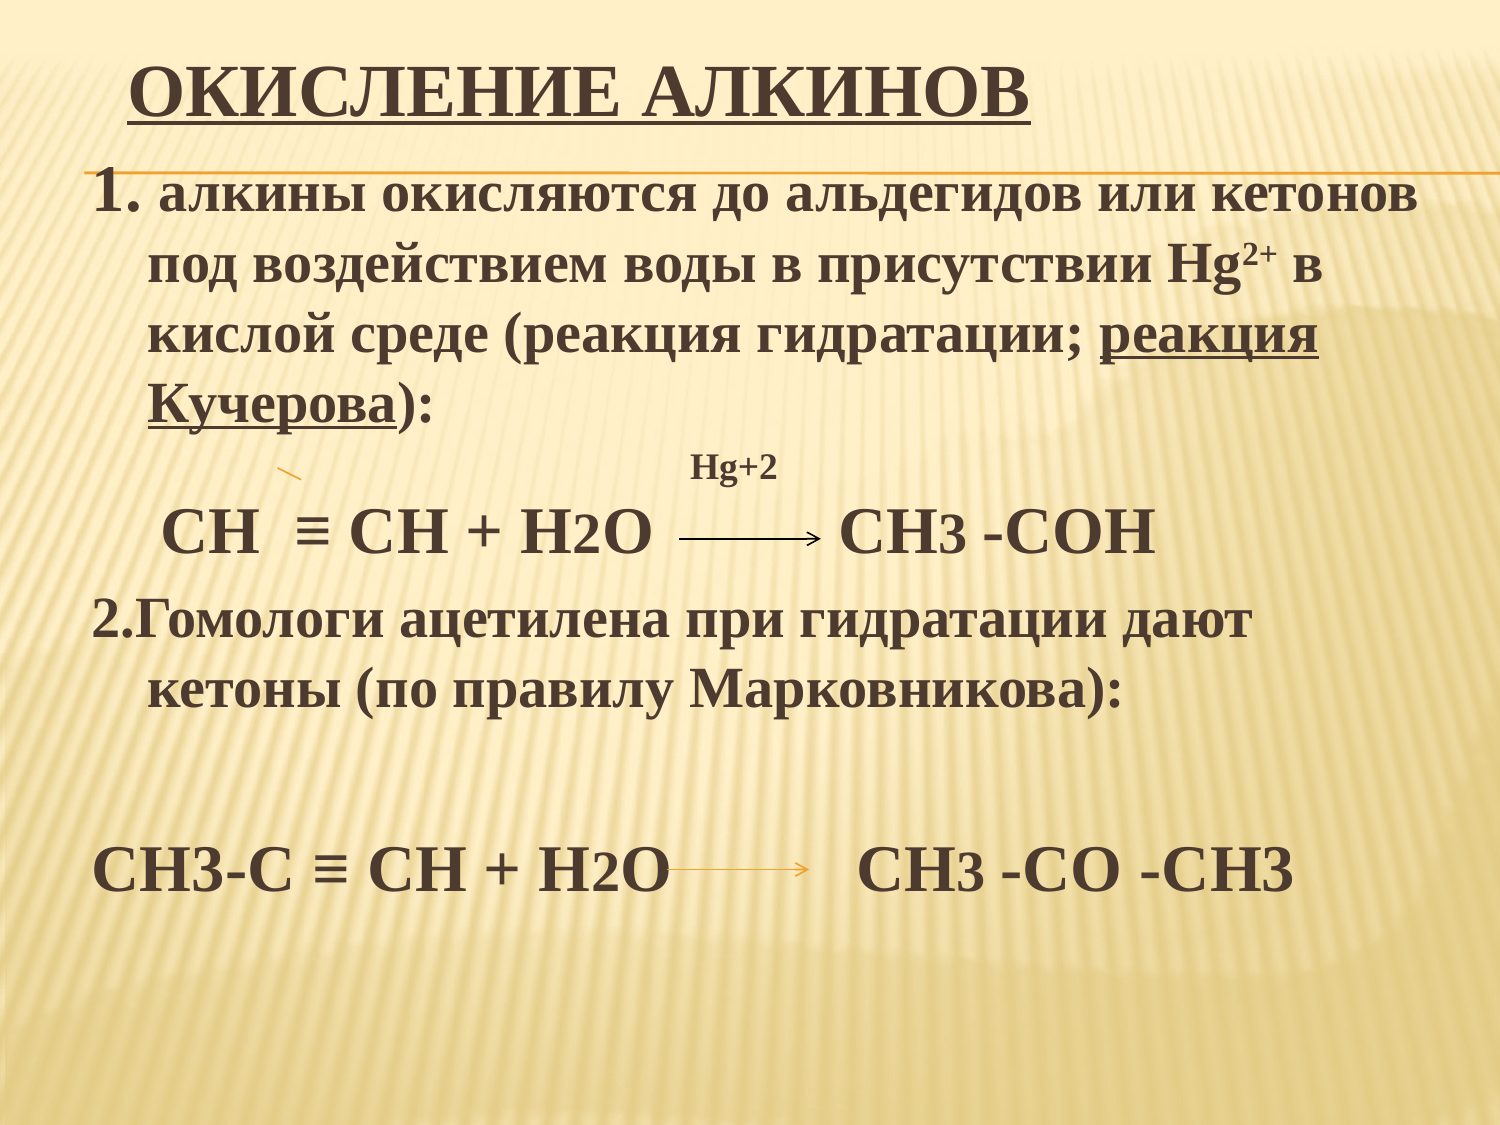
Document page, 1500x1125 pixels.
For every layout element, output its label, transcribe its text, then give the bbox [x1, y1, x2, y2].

title Окисление алкинов [112, 24, 1240, 137]
list 1. алкины окисляются до альдегидов или кетонов под воздействием воды в присутствии Hg2+ в кислой среде (реакция гидратации; реакция Кучерова): Hg+2 СН ≡ СН + Н2О СН3 -СОН 2.Гомологи ацетилена при гидратации дают кетоны (по правилу Марковникова): СН3-С ≡ СН + Н2О СН3 -СО -СН3 [76, 137, 1459, 1059]
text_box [277, 467, 302, 480]
